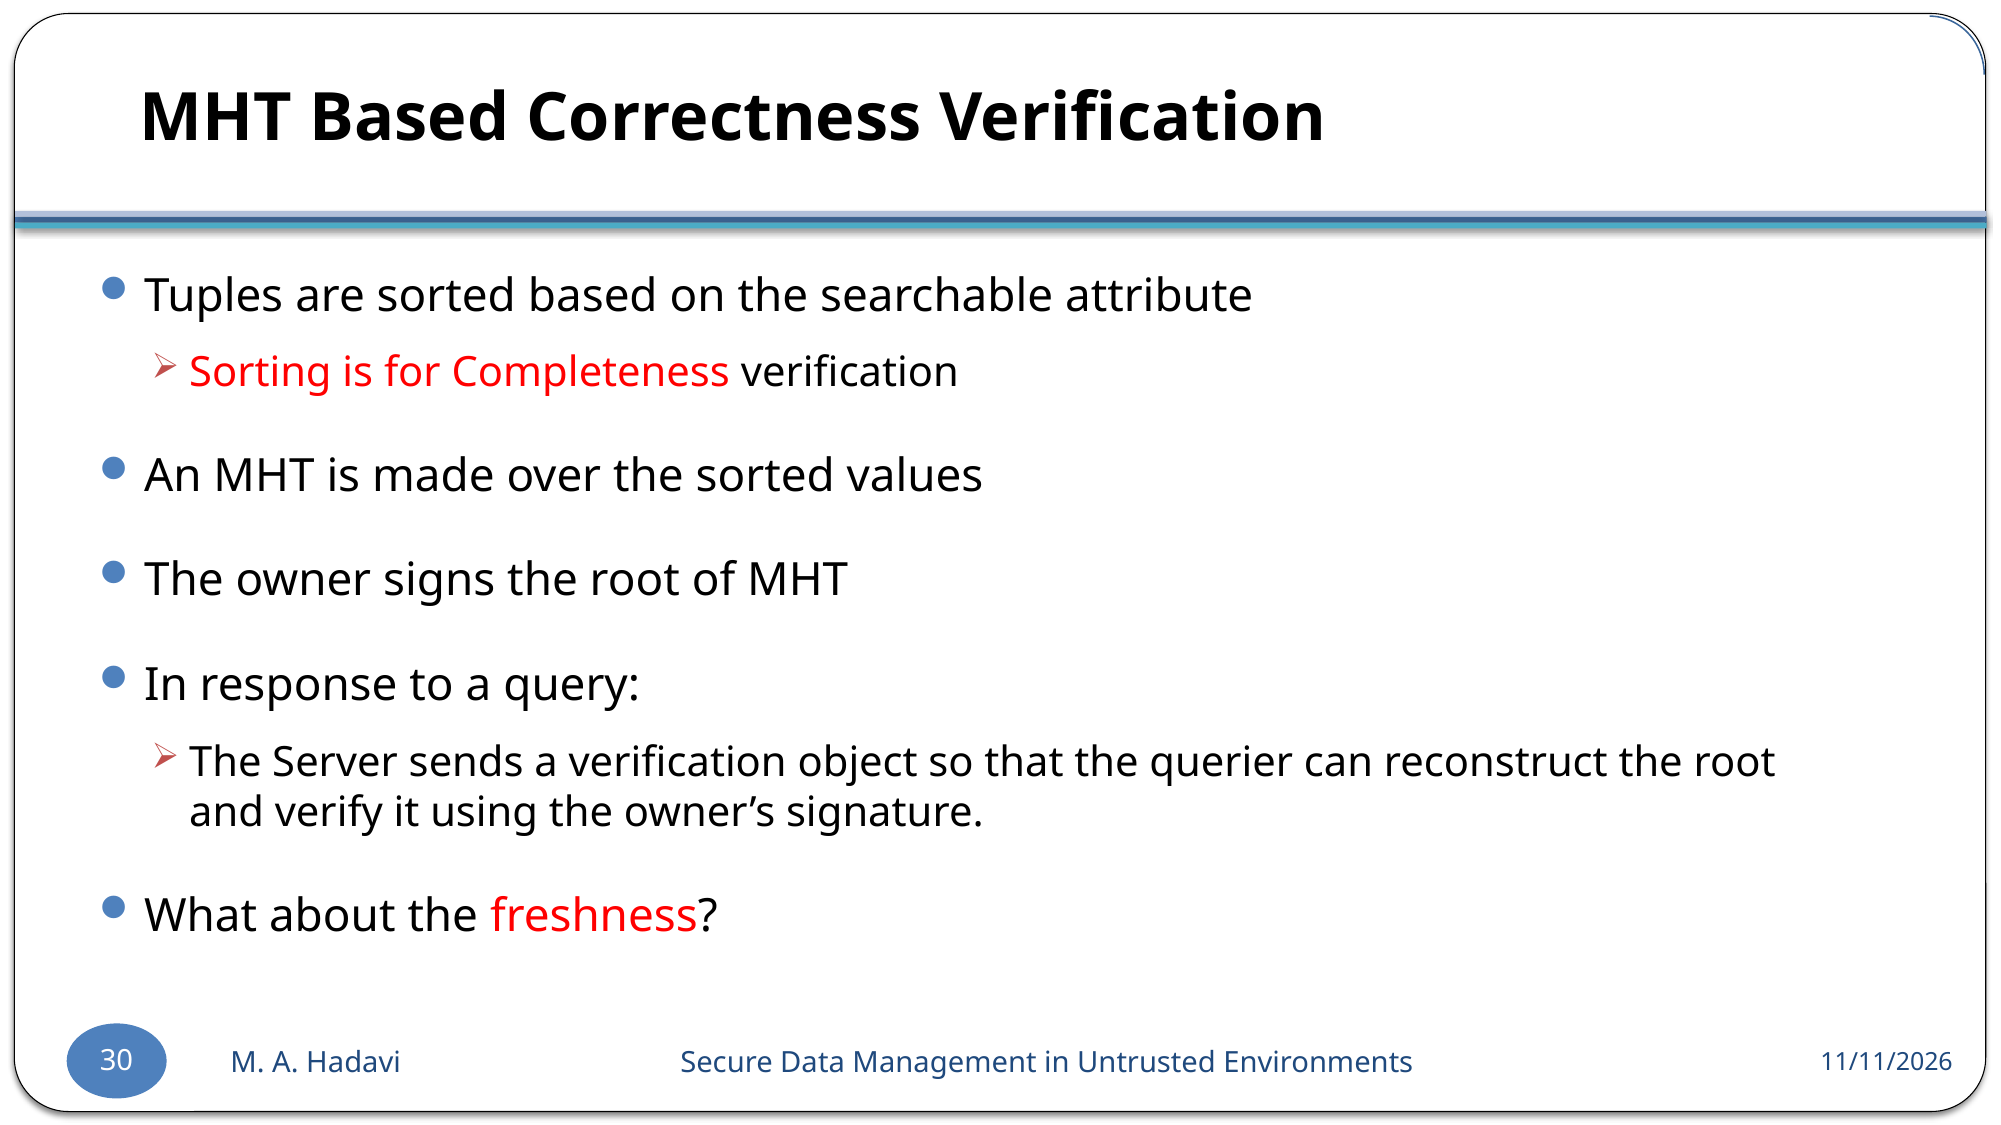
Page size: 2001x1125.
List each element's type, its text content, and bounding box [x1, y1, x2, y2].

title MHT Based Correctness Verification [125, 24, 1850, 212]
list Tuples are sorted based on the searchable attribute Sorting is for Completeness verification An MHT is made over the sorted values The owner signs the root of MHT In response to a query: The Server sends a verification object so that the querier can reconstruct the root and verify it using the owner’s signature. What about the freshness? [84, 257, 1825, 1020]
footer M. A. Hadavi Secure Data Management in Untrusted Environments [215, 1023, 1907, 1099]
slide_number 30 [66, 1023, 167, 1099]
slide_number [1716, 1023, 1968, 1102]
